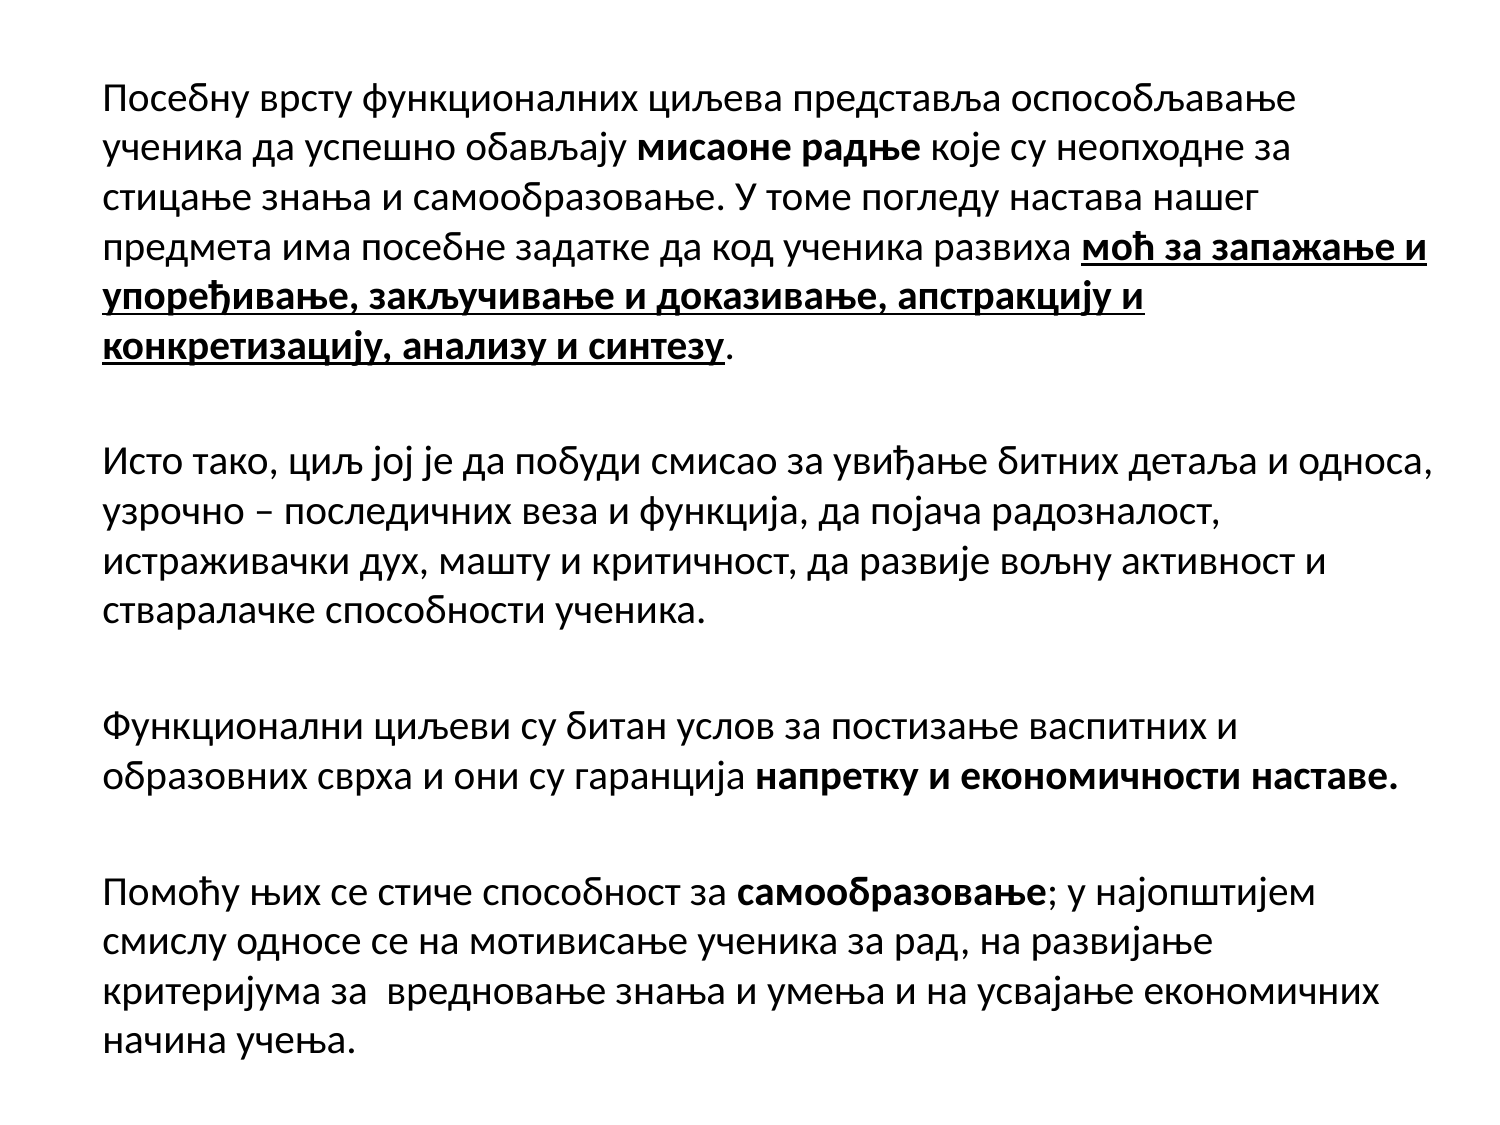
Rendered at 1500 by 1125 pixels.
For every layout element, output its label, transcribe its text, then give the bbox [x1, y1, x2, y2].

list Посебну врсту функционалних циљева представља оспособљавање ученика да успешно обављају мисаоне радње које су неопходне за стицање знања и самообразовање. У томе погледу настава нашег предмета има посебне задатке да код ученика развиха моћ за запажање и упоређивање, закључивање и доказивање, апстракцију и конкретизацију, анализу и синтезу. Исто тако, циљ јој је да побуди смисао за увиђање битних детаља и односа, узрочно – последичних веза и функција, да појача радозналост, истраживачки дух, машту и критичност, да развије вољну активност и стваралачке способности ученика. Функционални циљеви су битан услов за постизање васпитних и образовних сврха и они су гаранција напретку и економичности наставе. Помоћу њих се стиче способност за самообразовање; у најопштијем смислу односе се на мотивисање ученика за рад, на развијање критеријума за вредновање знања и умења и на усвајање економичних начина учења. [37, 62, 1450, 1075]
